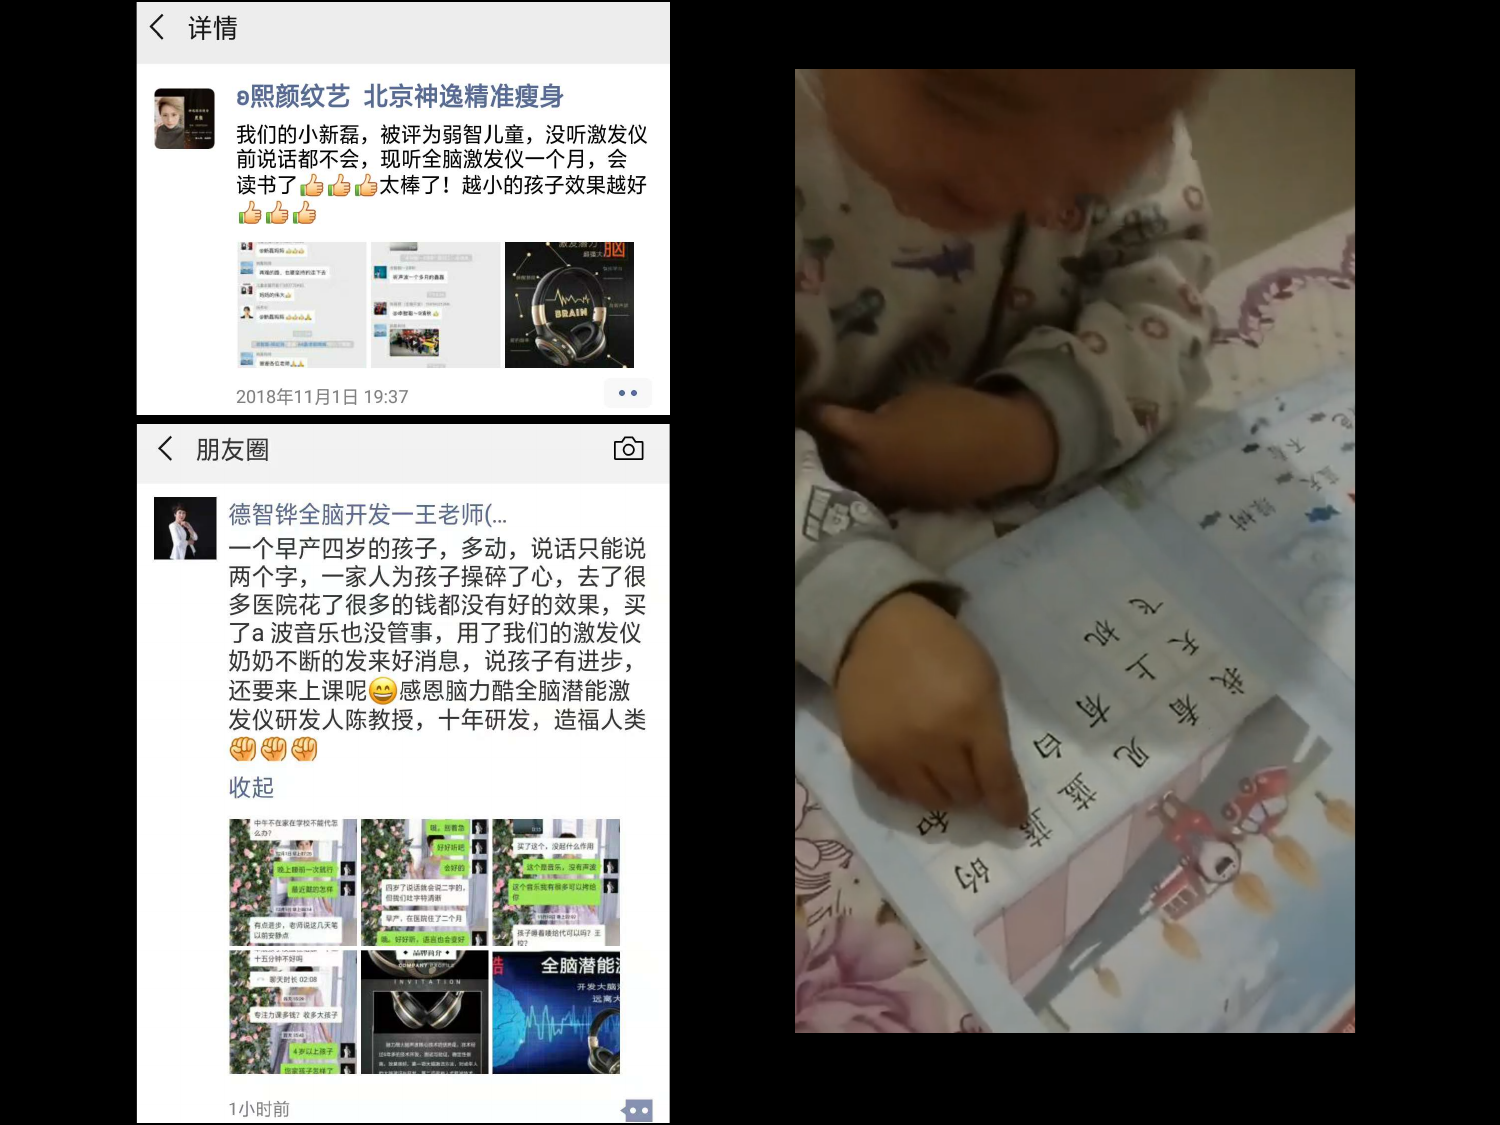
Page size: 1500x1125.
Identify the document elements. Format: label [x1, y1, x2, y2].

picture [794, 68, 1356, 1034]
picture [136, 2, 671, 415]
picture [136, 424, 671, 1123]
